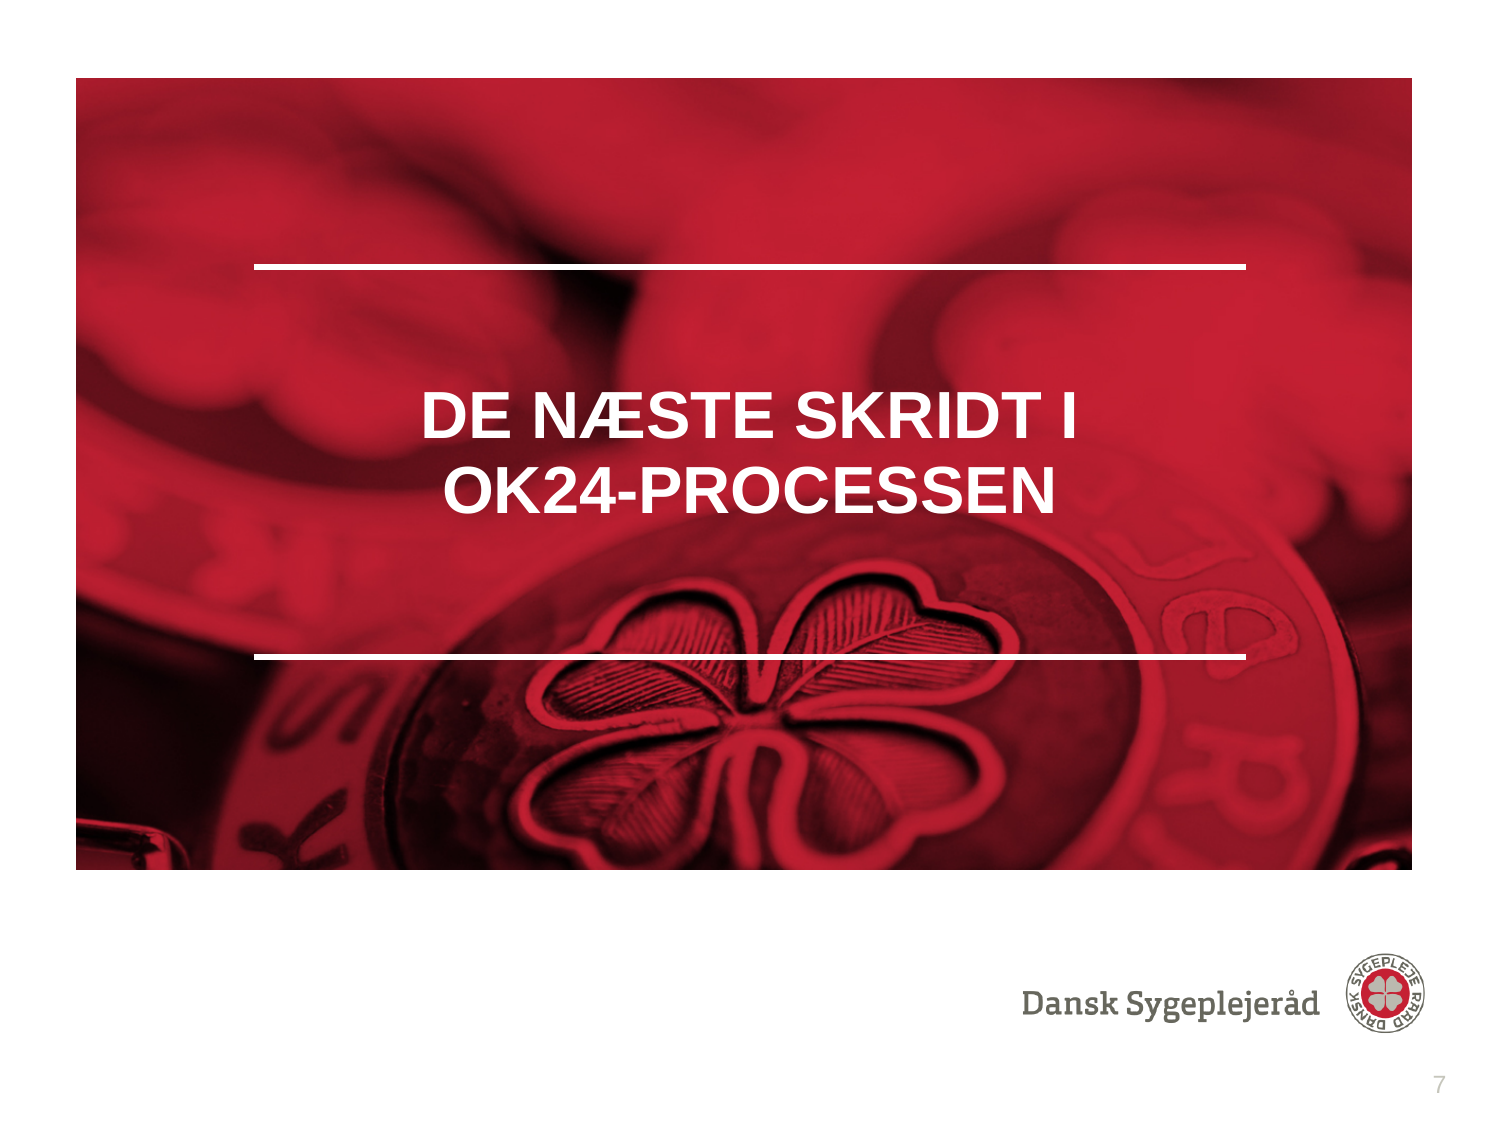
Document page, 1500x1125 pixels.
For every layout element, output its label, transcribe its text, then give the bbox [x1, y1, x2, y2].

picture [76, 78, 1412, 870]
subtitle [277, 550, 1294, 855]
slide_number 7 [1432, 1068, 1500, 1098]
title de næste skridt i ok24-processen [242, 285, 1258, 528]
picture [360, 944, 1435, 1071]
